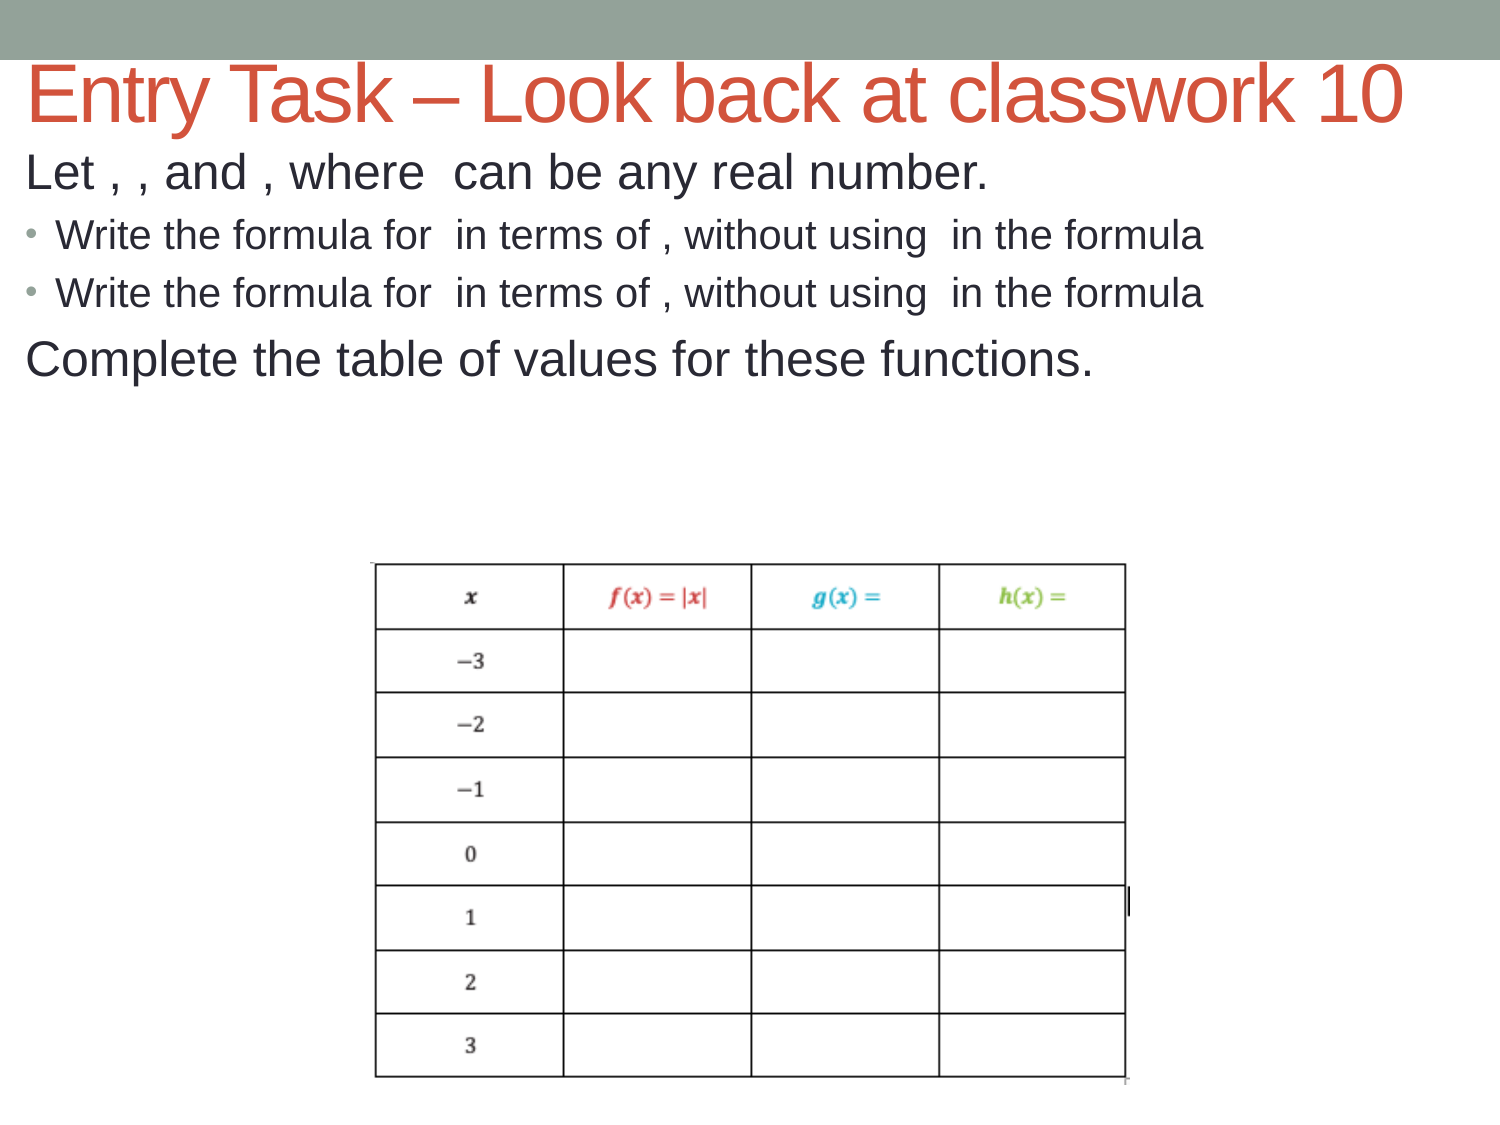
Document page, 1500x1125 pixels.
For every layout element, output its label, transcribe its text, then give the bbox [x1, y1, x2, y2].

title Entry Task – Look back at classwork 10 [10, 8, 1500, 171]
picture [370, 562, 1130, 1085]
